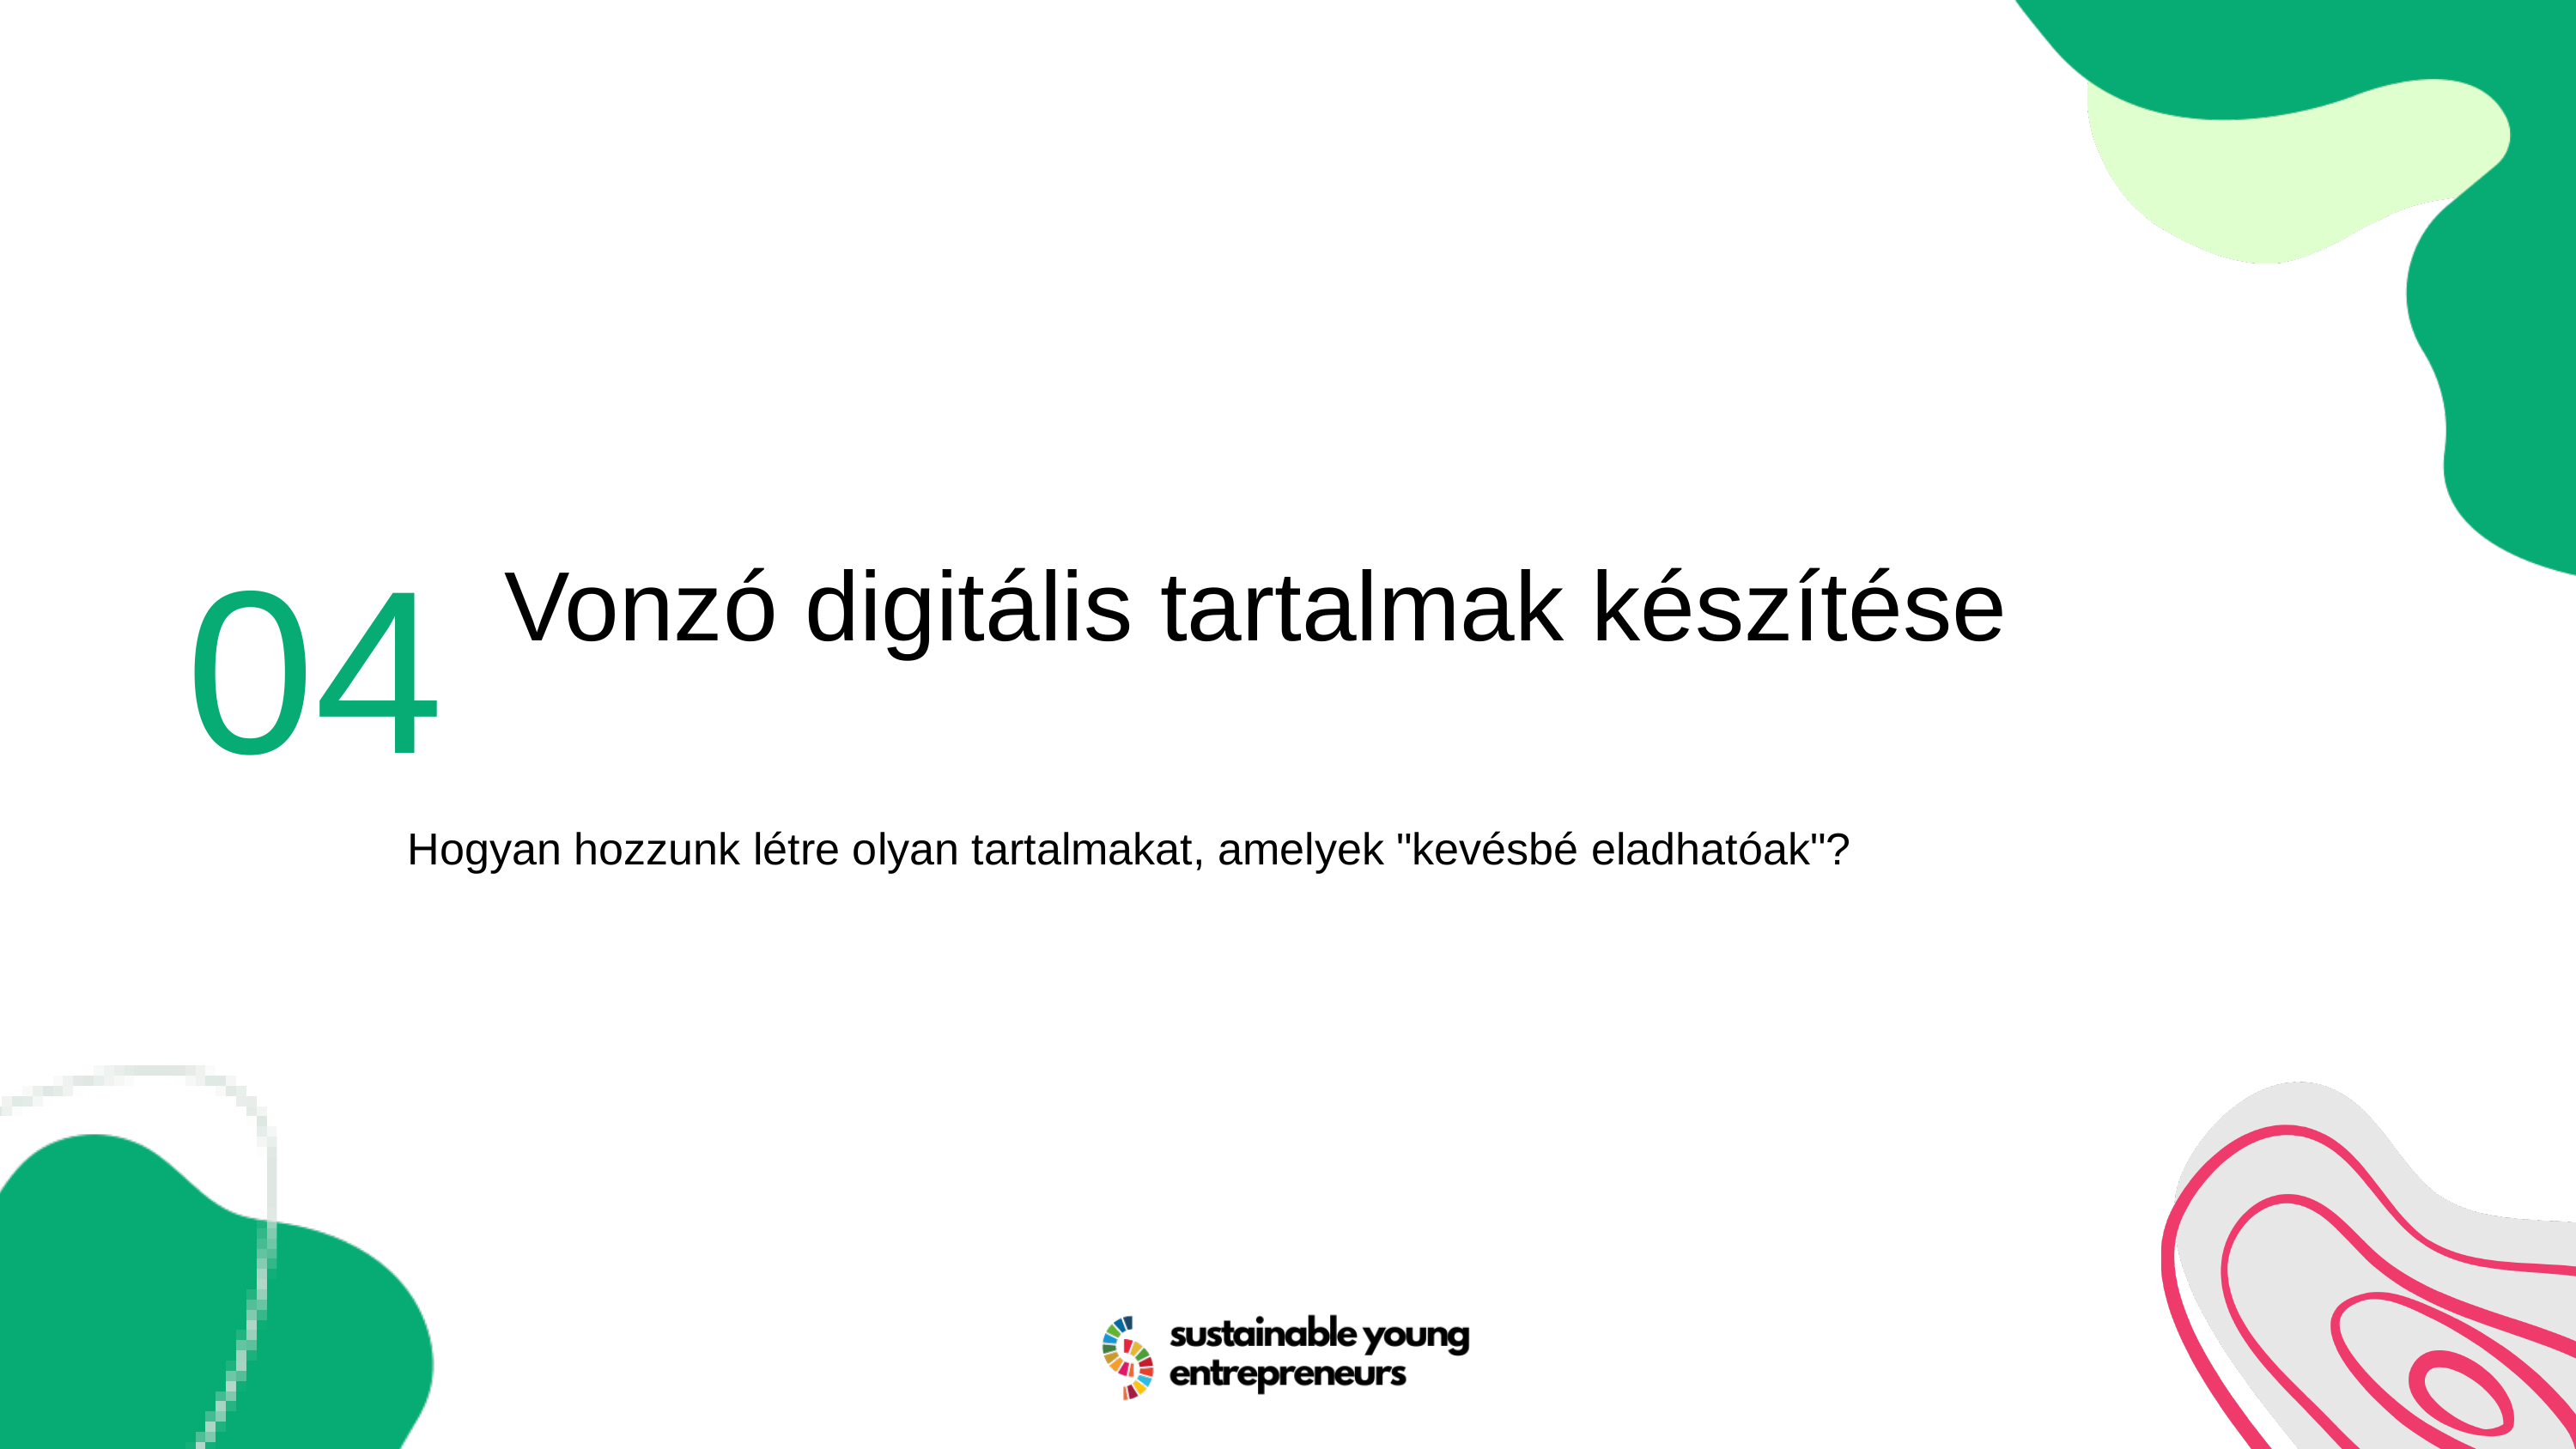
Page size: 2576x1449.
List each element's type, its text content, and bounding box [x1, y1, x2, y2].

text_box [0, 1035, 277, 1449]
text_box 04 [166, 409, 465, 800]
text_box Hogyan hozzunk létre olyan tartalmakat, amelyek "kevésbé eladhatóak"? [407, 798, 2111, 875]
text_box [2014, 0, 2576, 579]
text_box Vonzó digitális tartalmak készítése [504, 494, 2330, 661]
text_box [277, 1128, 443, 1449]
text_box [2160, 1082, 2576, 1449]
text_box [1086, 1303, 1490, 1416]
